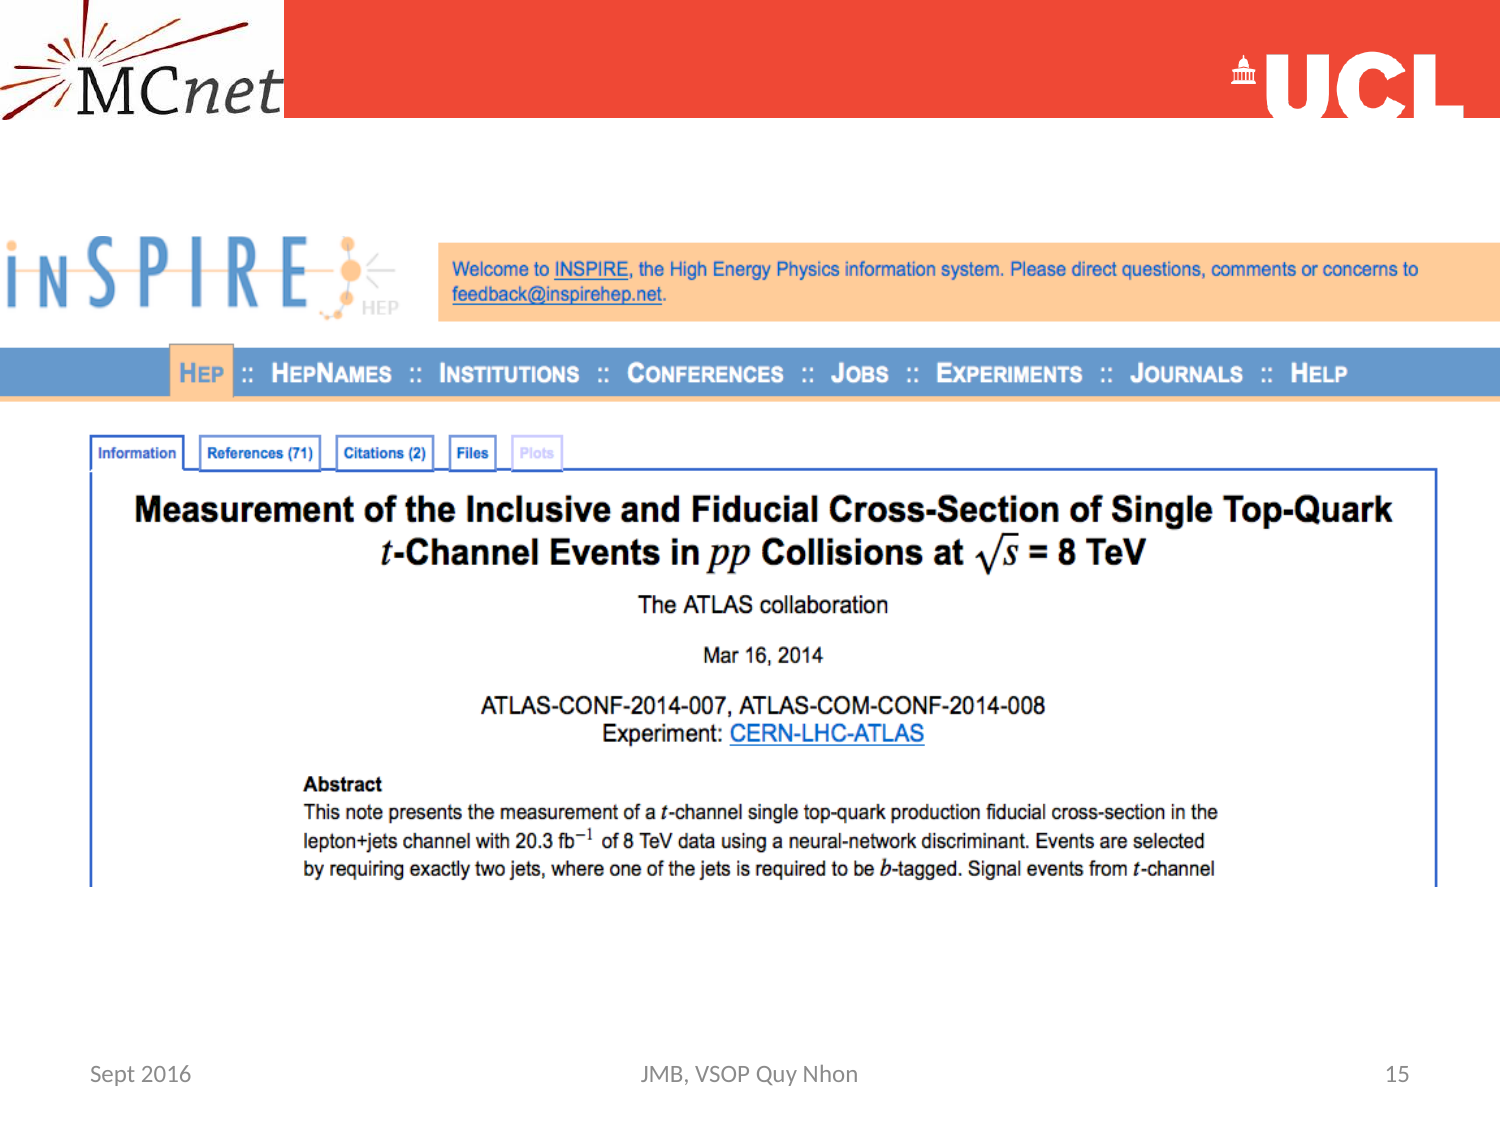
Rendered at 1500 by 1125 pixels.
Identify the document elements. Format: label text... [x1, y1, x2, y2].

picture [0, 236, 1500, 887]
slide_number 15 [1074, 1042, 1425, 1103]
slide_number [75, 1042, 425, 1103]
footer JMB, VSOP Quy Nhon [512, 1042, 988, 1103]
picture [0, 0, 284, 120]
